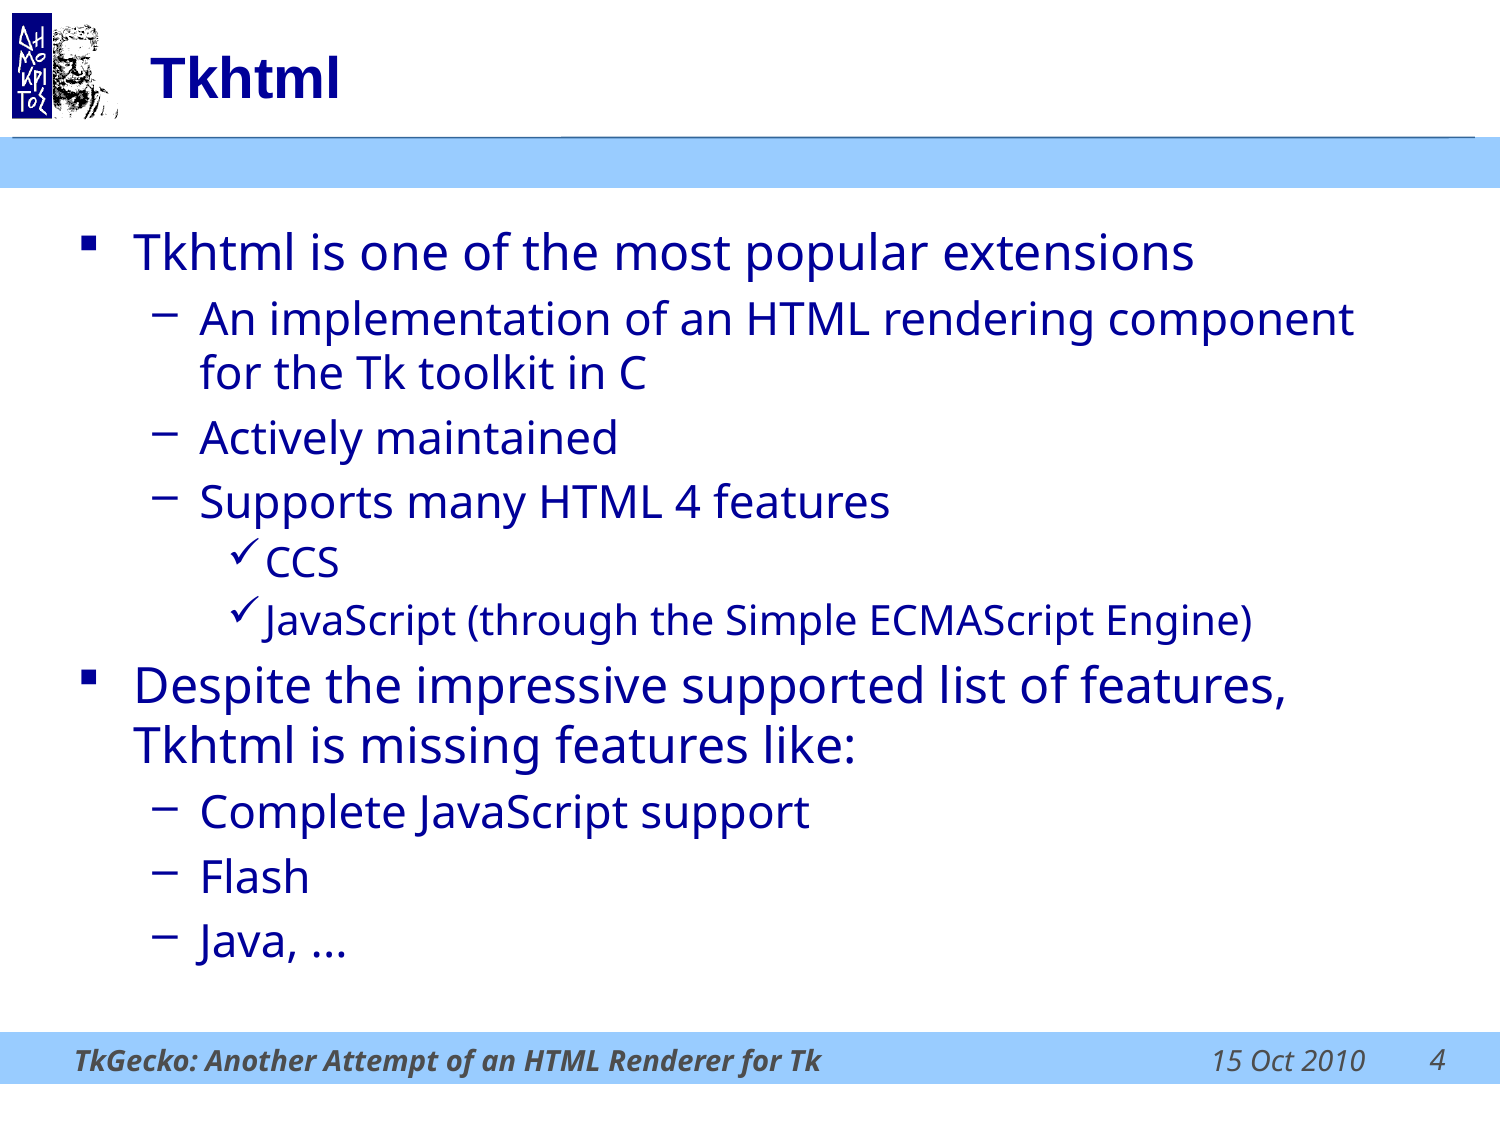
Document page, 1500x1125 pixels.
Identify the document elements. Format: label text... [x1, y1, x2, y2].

footer TkGecko: Another Attempt of an HTML Renderer for Tk [58, 1034, 1190, 1086]
list Tkhtml is one of the most popular extensions An implementation of an HTML rendering component for the Tk toolkit in C Actively maintained Supports many HTML 4 features CCS JavaScript (through the Simple ECMAScript Engine) Despite the impressive supported list of features, Tkhtml is missing features like: Complete JavaScript support Flash Java, ... [62, 212, 1438, 1001]
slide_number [1190, 1034, 1381, 1086]
title Tkhtml [135, 12, 1476, 138]
slide_number 4 [1399, 1033, 1476, 1084]
picture [11, 13, 118, 120]
